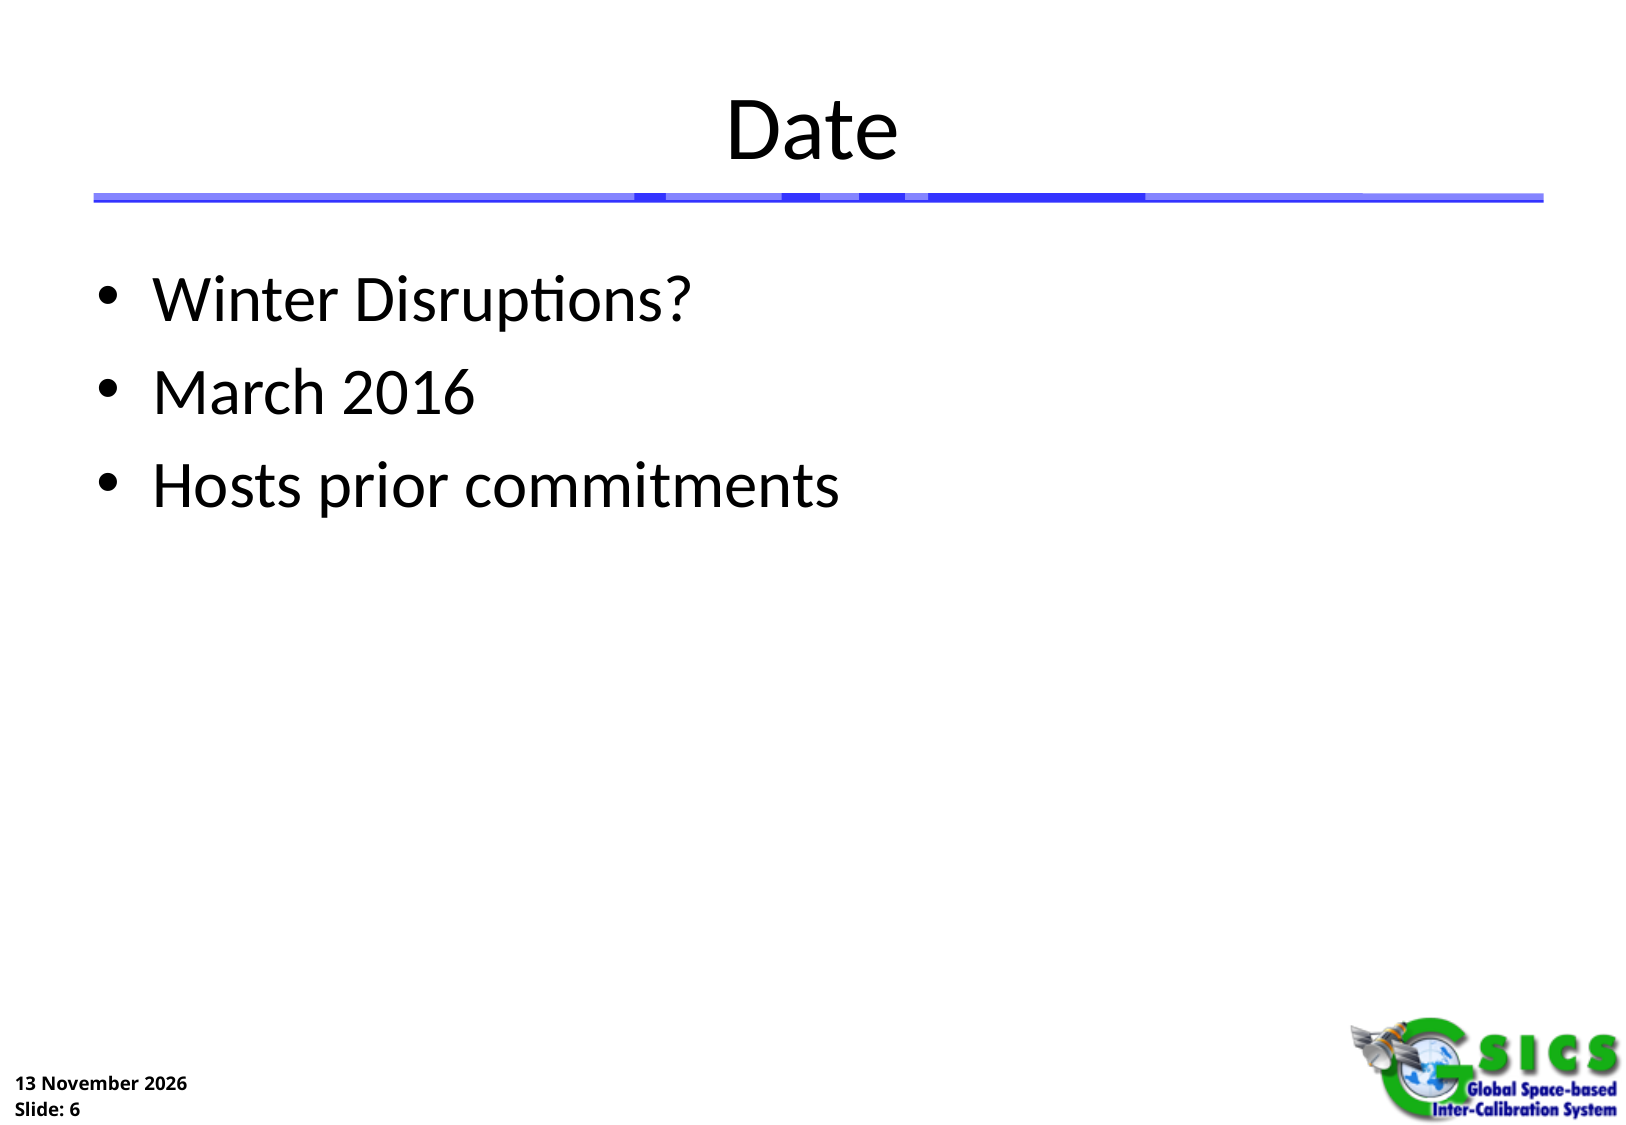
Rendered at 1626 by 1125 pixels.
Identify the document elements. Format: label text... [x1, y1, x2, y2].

picture [1343, 1010, 1625, 1125]
list Winter Disruptions? March 2016 Hosts prior commitments [80, 246, 1544, 990]
title Date [80, 44, 1544, 202]
